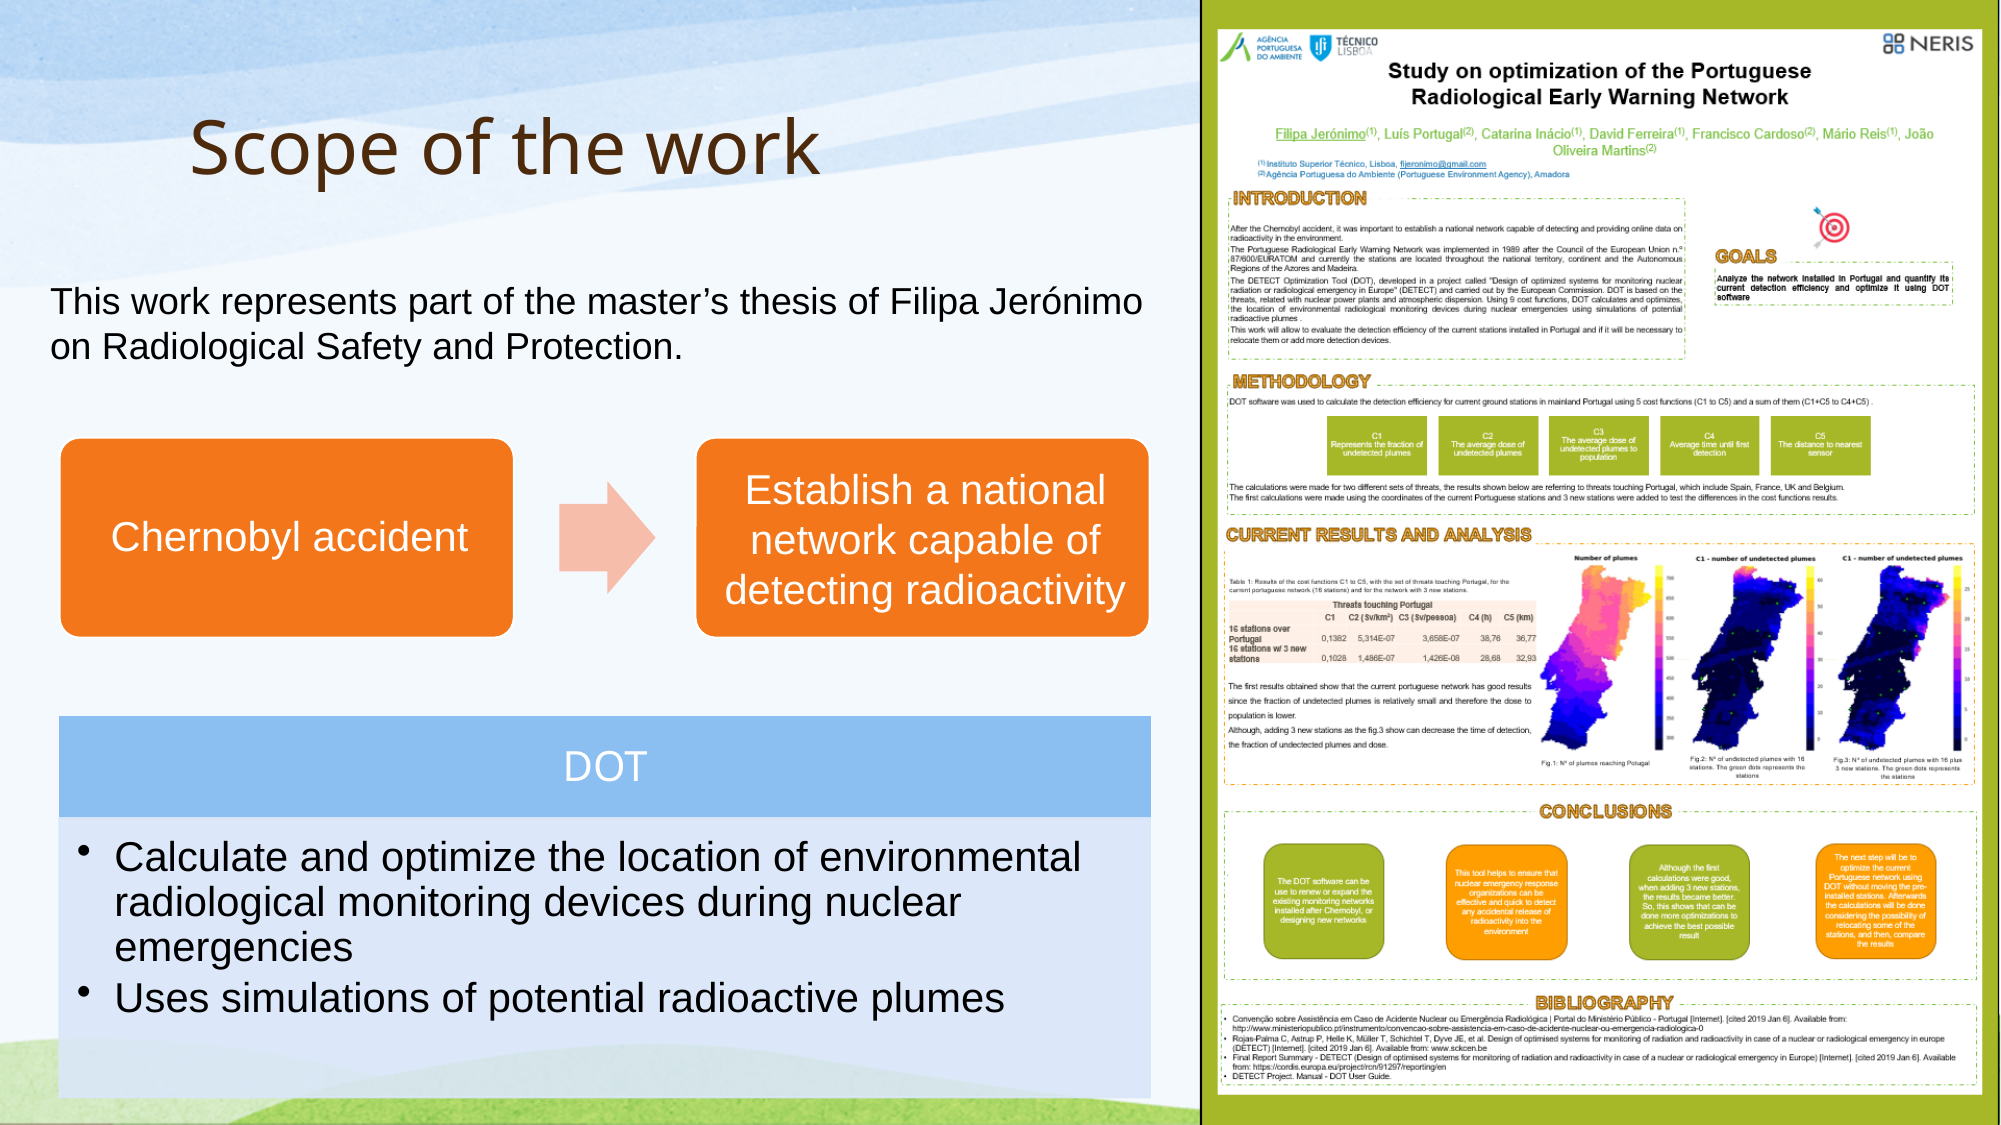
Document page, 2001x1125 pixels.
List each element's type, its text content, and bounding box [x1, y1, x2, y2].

title Scope of the work [174, 0, 1199, 199]
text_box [58, 437, 1151, 638]
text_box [58, 739, 1151, 1075]
picture [0, 0, 2001, 1125]
text_box This work represents part of the master’s thesis of Filipa Jerónimo on Radiological Safety and Protection. [35, 269, 1175, 375]
